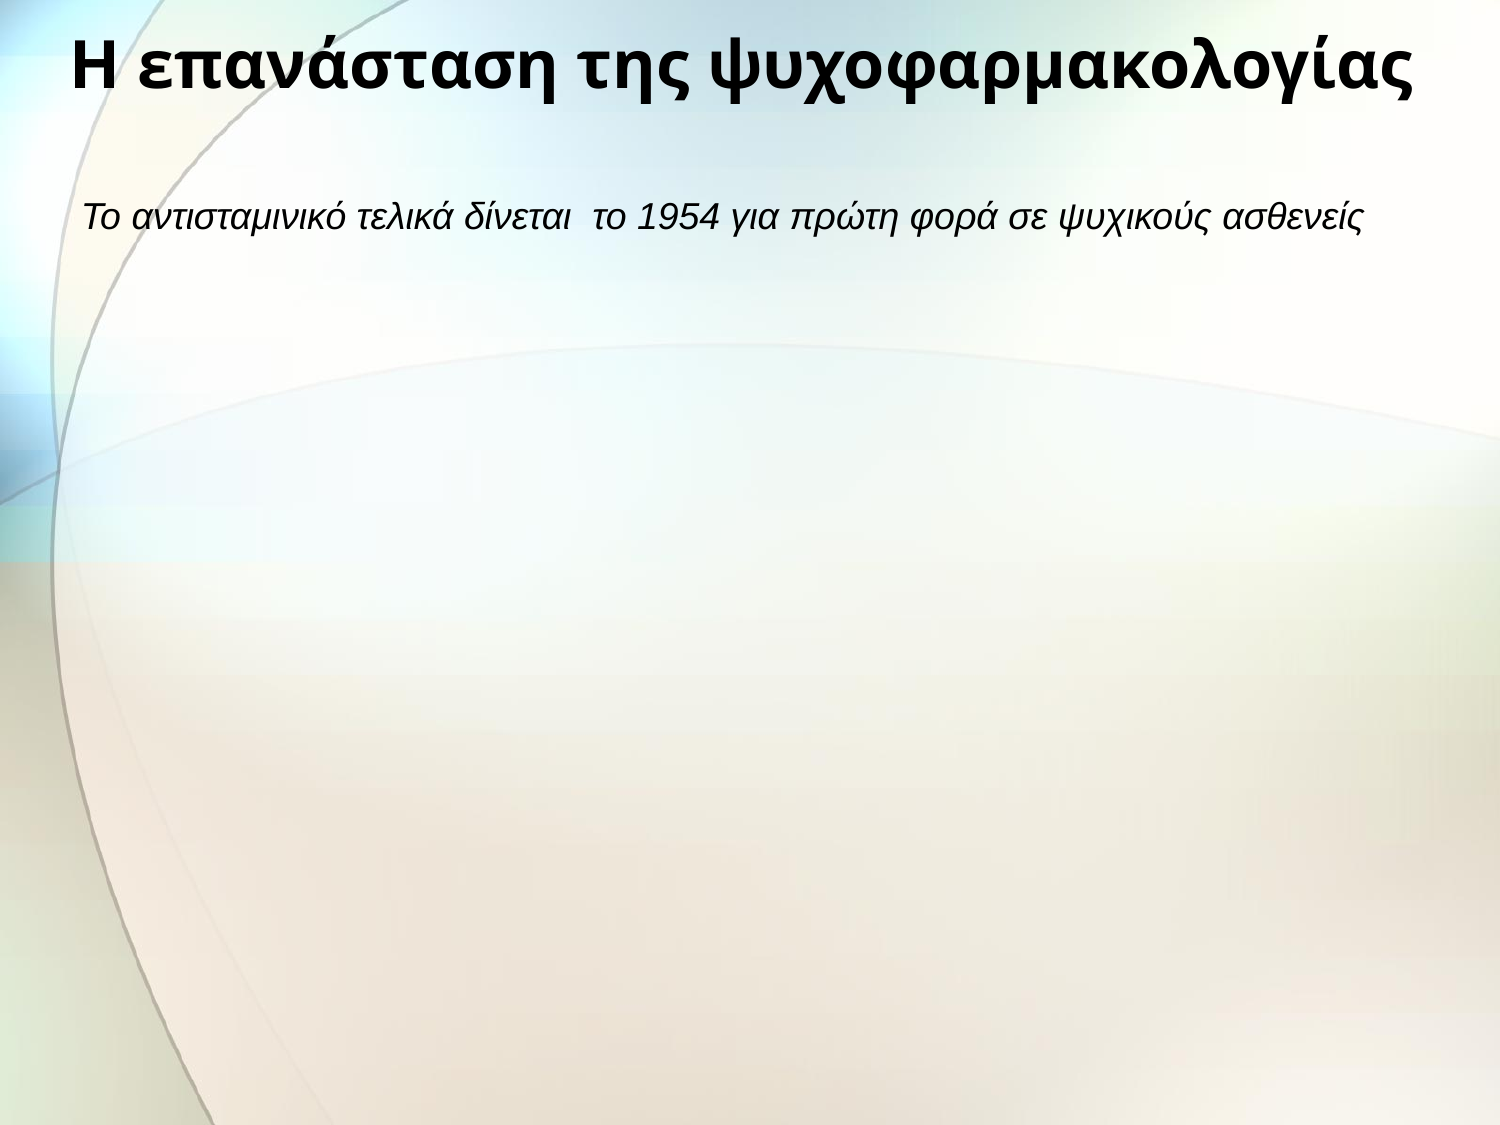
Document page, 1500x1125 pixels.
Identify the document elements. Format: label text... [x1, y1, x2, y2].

title Η επανάσταση της ψυχοφαρμακολογίας [0, 0, 1500, 125]
text_box To αντισταμινικό τελικά δίνεται το 1954 για πρώτη φορά σε ψυχικούς ασθενείς [66, 184, 1392, 245]
picture [0, 125, 1500, 1125]
